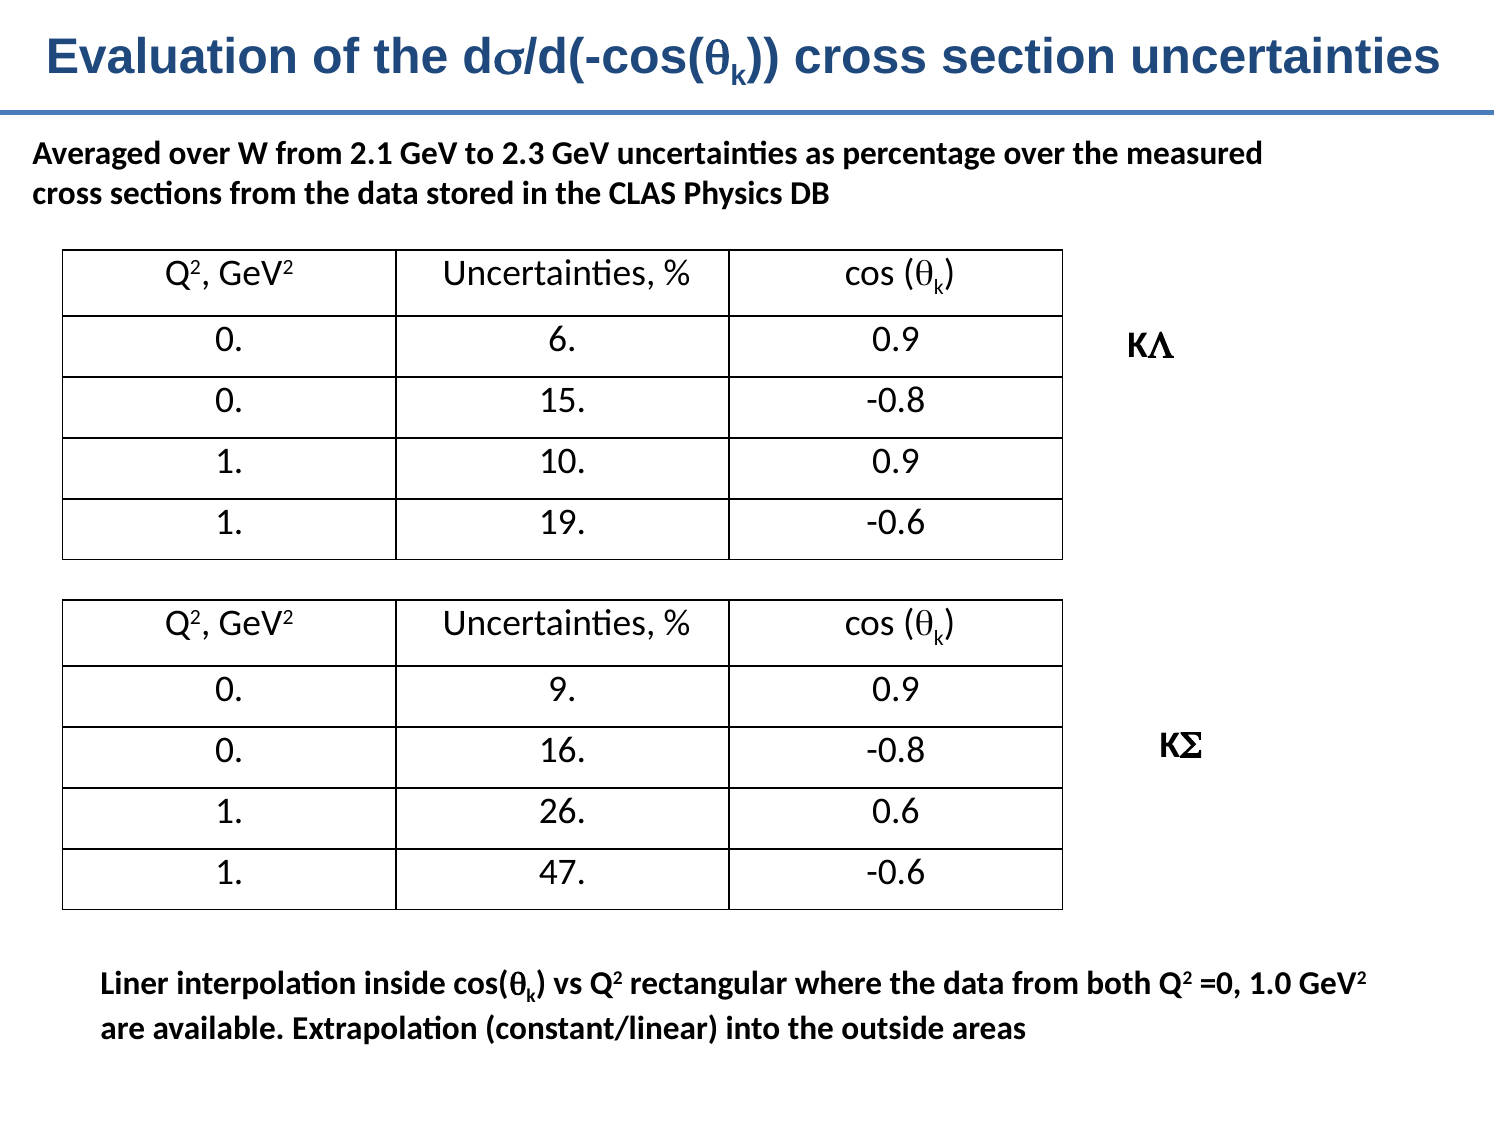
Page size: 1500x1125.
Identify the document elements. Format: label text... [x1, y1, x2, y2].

table_cell -0.6 [730, 500, 1062, 559]
table_cell 0. [63, 667, 395, 726]
table_cell 0. [63, 378, 395, 437]
table_cell 16. [397, 728, 728, 787]
table_header cos (qk) [730, 251, 1062, 315]
table_cell 1. [63, 789, 395, 848]
text_box Evaluation of the ds/d(-cos(qk)) cross section uncertainties [12, 0, 1475, 110]
text_box Averaged over W from 2.1 GeV to 2.3 GeV uncertainties as percentage over the measured cross sections from the data stored in the CLAS Physics DB [17, 123, 1438, 219]
text_box Liner interpolation inside cos(qk) vs Q2 rectangular where the data from both Q2 =0, 1.0 GeV2 are available. Extrapolation (constant/linear) into the outside areas [85, 953, 1382, 1054]
table_header Q2, GeV2 [63, 251, 395, 315]
table_cell -0.8 [730, 728, 1062, 787]
text_box KL [1112, 312, 1190, 373]
table_cell 1. [63, 439, 395, 498]
table_cell 19. [397, 500, 728, 559]
table_header cos (qk) [730, 601, 1062, 665]
text_box Evaluation of the ds/d(-cos(qk)) cross section uncertainties [12, 121, 1475, 175]
table_cell 26. [397, 789, 728, 848]
table_cell 1. [63, 500, 395, 559]
table_cell 47. [397, 850, 728, 909]
table_cell 15. [397, 378, 728, 437]
table_header Uncertainties, % [397, 251, 728, 315]
table_cell -0.6 [730, 850, 1062, 909]
table_cell 10. [397, 439, 728, 498]
table_header Q2, GeV2 [63, 601, 395, 665]
text_box KS [1144, 712, 1218, 773]
table_cell 0. [63, 317, 395, 376]
table_cell 6. [397, 317, 728, 376]
table_cell -0.8 [730, 378, 1062, 437]
table_cell 0. [63, 728, 395, 787]
table_cell 0.6 [730, 789, 1062, 848]
table_cell 0.9 [730, 667, 1062, 726]
table_cell 1. [63, 850, 395, 909]
table_cell 0.9 [730, 439, 1062, 498]
table_cell 9. [397, 667, 728, 726]
table_cell 0.9 [730, 317, 1062, 376]
table_header Uncertainties, % [397, 601, 728, 665]
